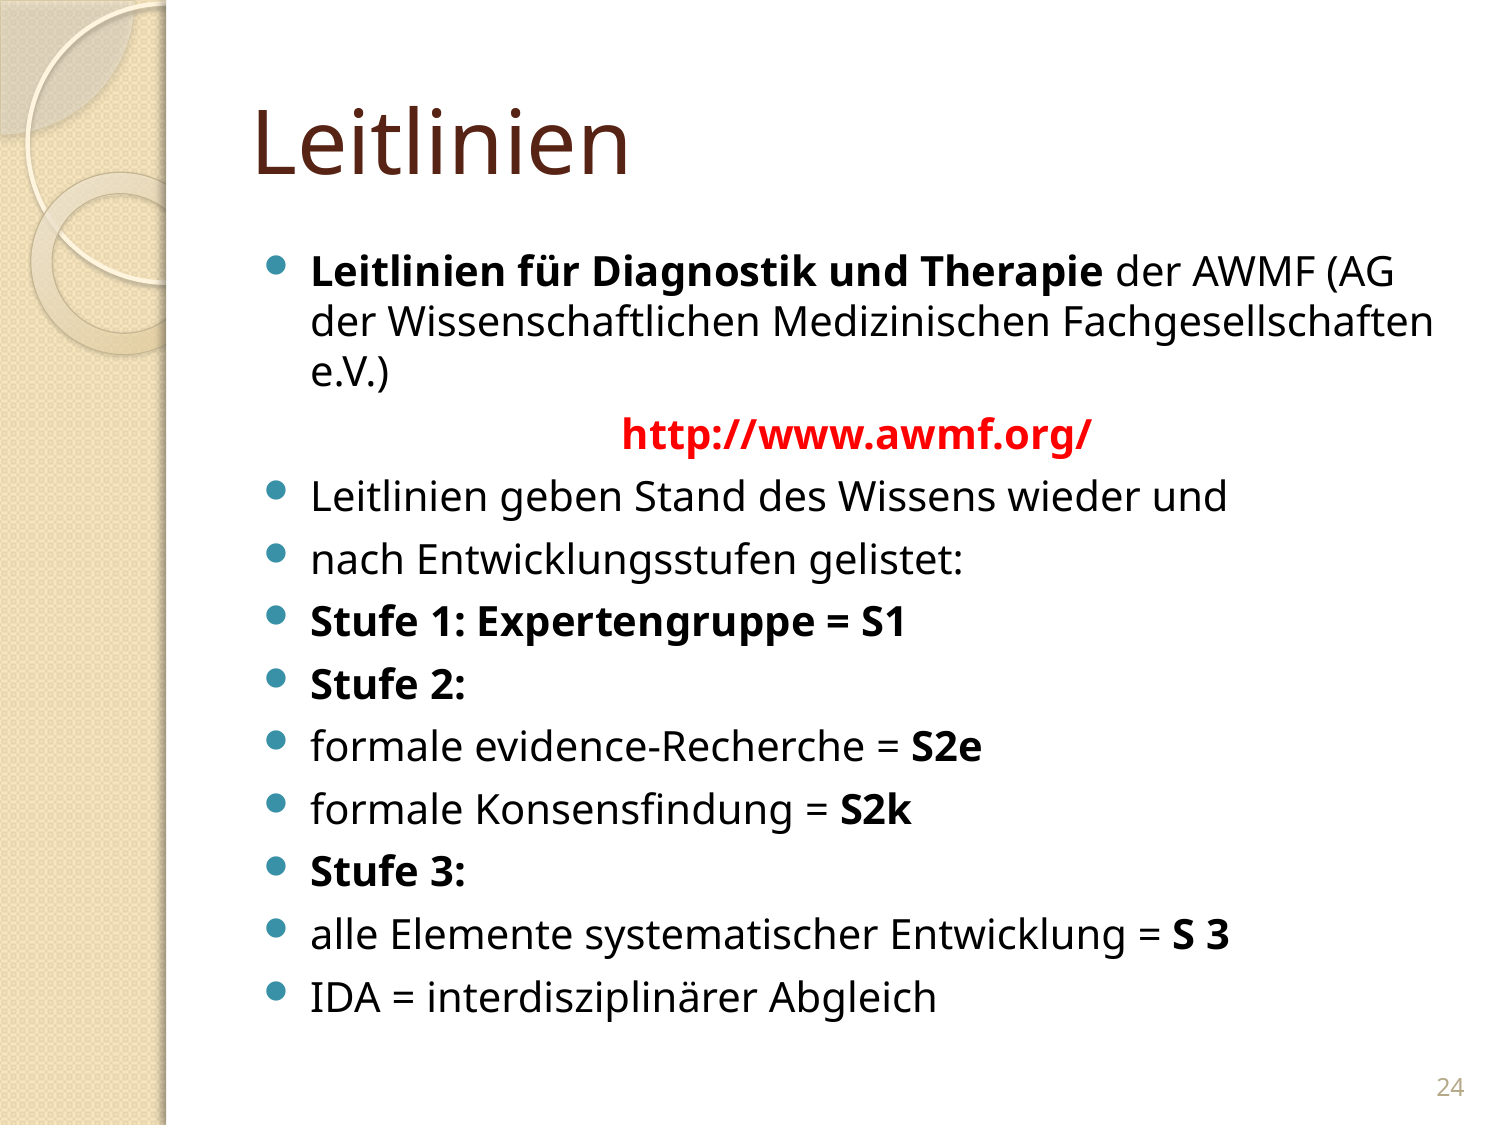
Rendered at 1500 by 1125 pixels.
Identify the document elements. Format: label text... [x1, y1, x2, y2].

list Leitlinien für Diagnostik und Therapie der AWMF (AG der Wissenschaftlichen Medizinischen Fachgesellschaften e.V.) http://www.awmf.org/ Leitlinien geben Stand des Wissens wieder und nach Entwicklungsstufen gelistet: Stufe 1: Expertengruppe = S1 Stufe 2: formale evidence-Recherche = S2e formale Konsensfindung = S2k Stufe 3: alle Elemente systematischer Entwicklung = S 3 IDA = interdisziplinärer Abgleich [235, 237, 1466, 1025]
title Leitlinien [235, 45, 1466, 233]
slide_number 24 [1413, 1034, 1488, 1113]
